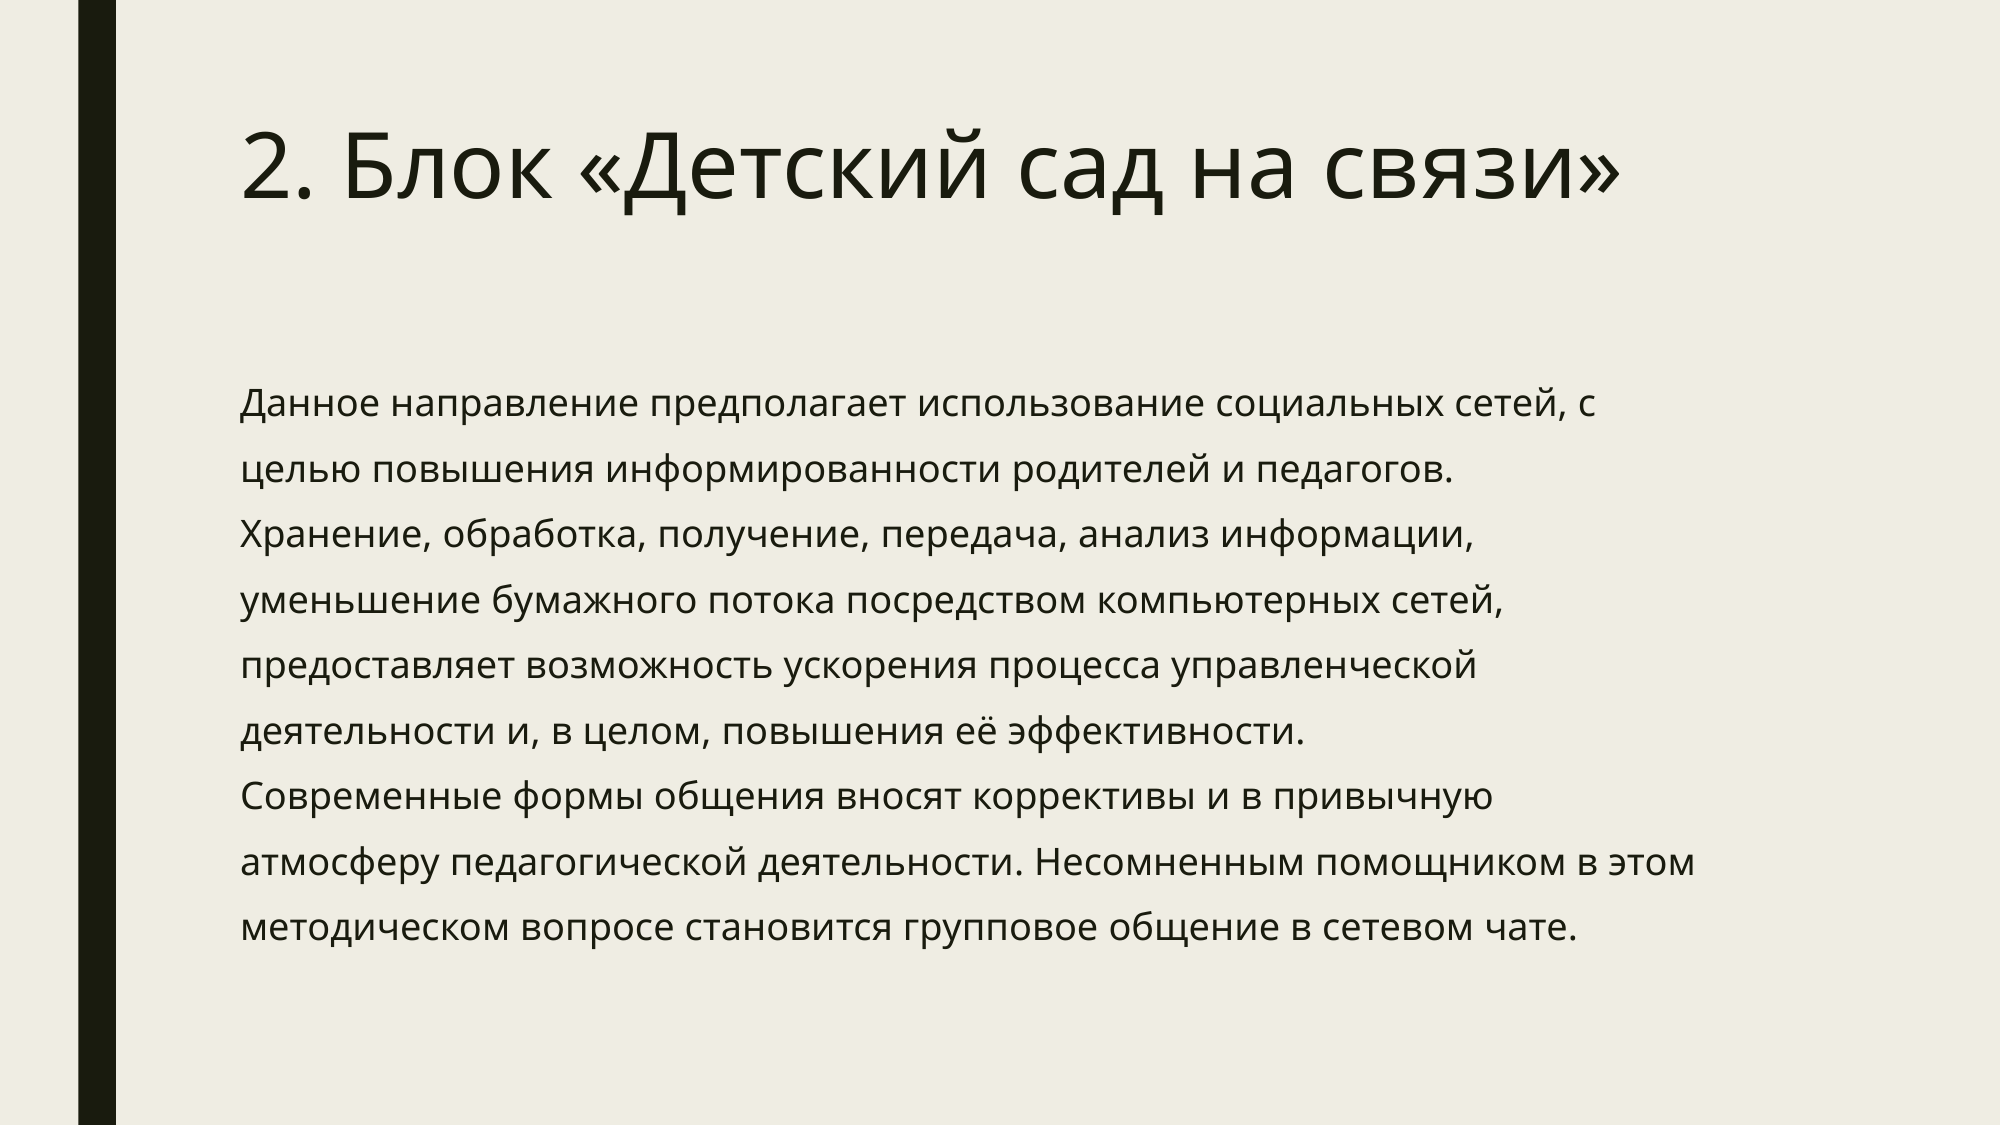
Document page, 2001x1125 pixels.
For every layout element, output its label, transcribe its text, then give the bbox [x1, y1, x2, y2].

list Данное направление предполагает использование социальных сетей, с целью повышения информированности родителей и педагогов. Хранение, обработка, получение, передача, анализ информации, уменьшение бумажного потока посредством компьютерных сетей, предоставляет возможность ускорения процесса управленческой деятельности и, в целом, повышения её эффективности. Современные формы общения вносят коррективы и в привычную атмосферу педагогической деятельности. Несомненным помощником в этом методическом вопросе становится групповое общение в сетевом чате. [225, 375, 1800, 963]
title 2. Блок «Детский сад на связи» [225, 112, 1800, 357]
